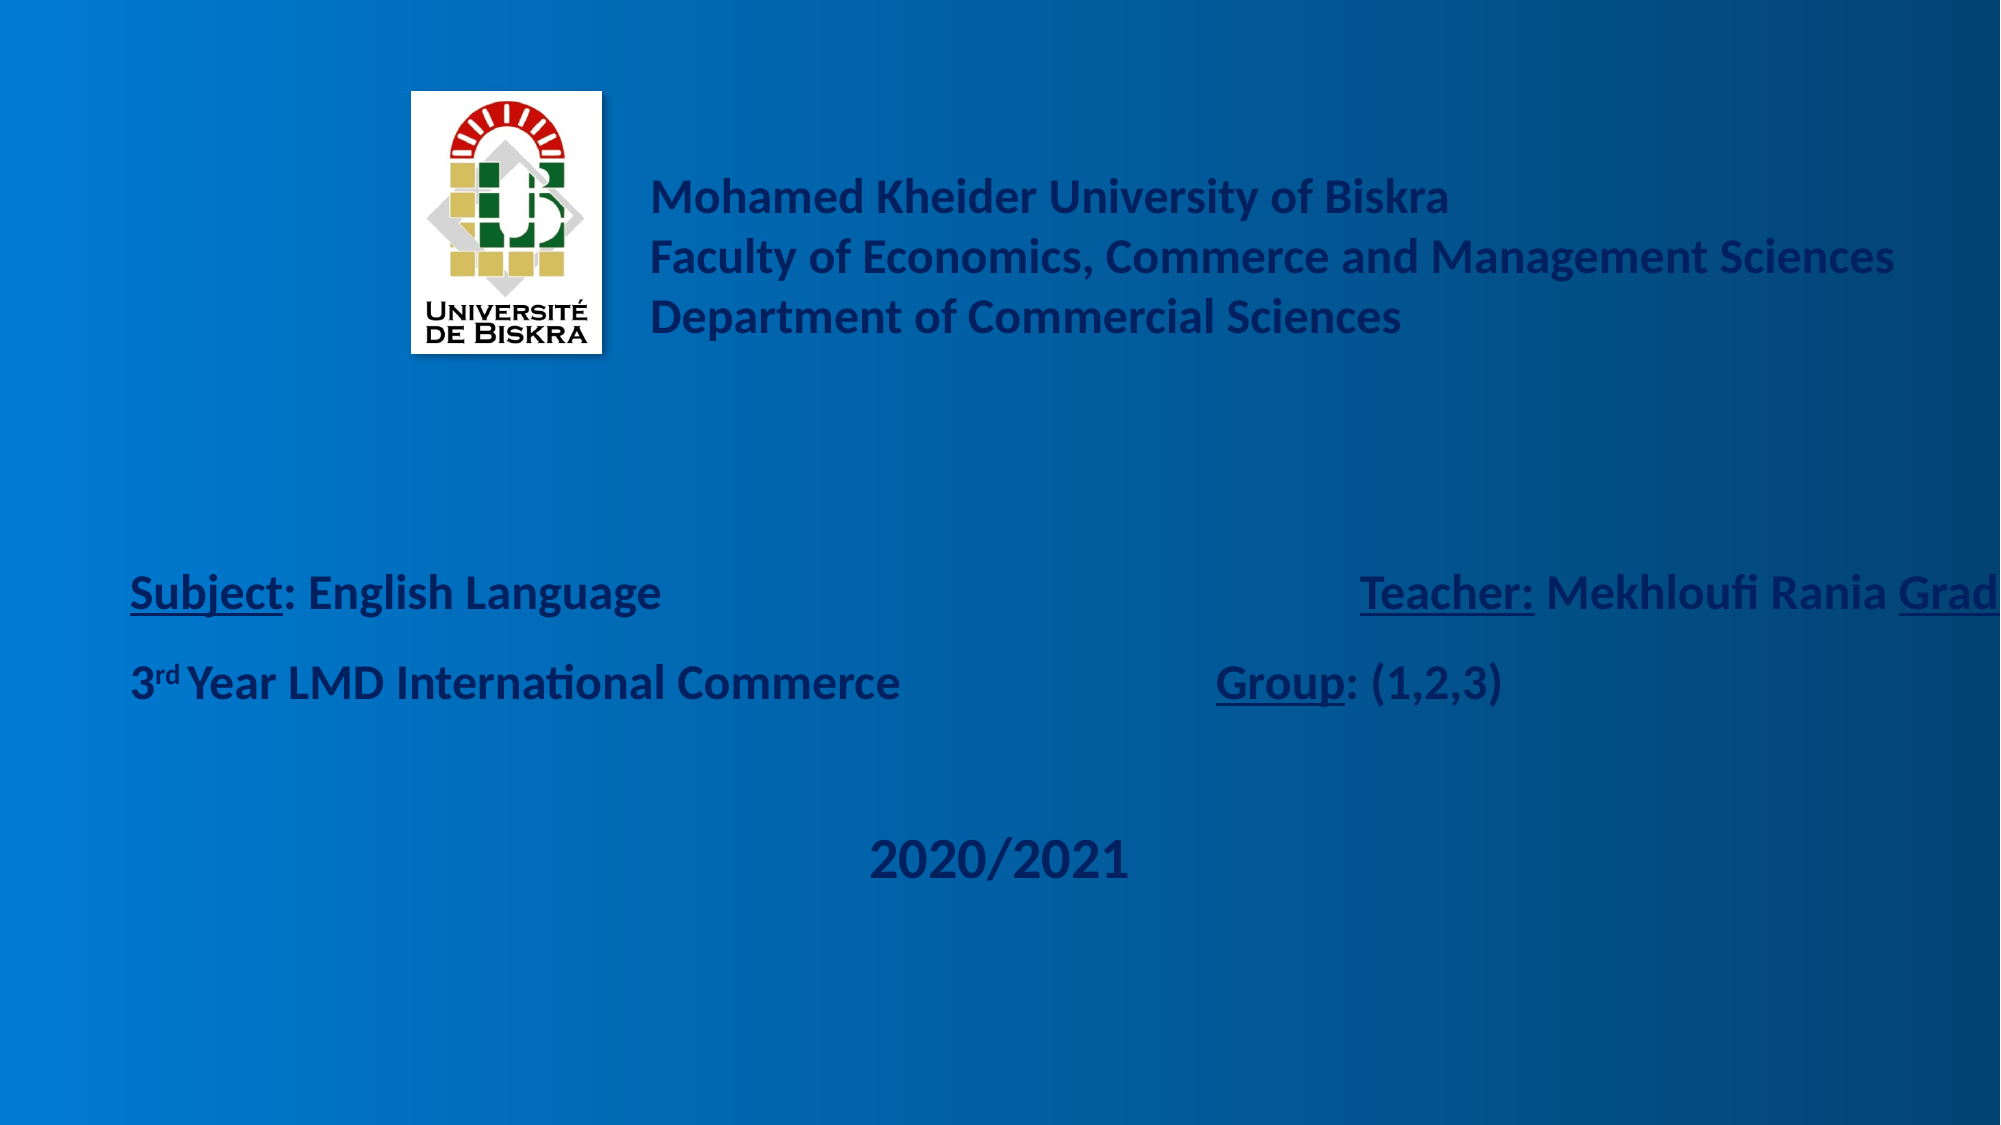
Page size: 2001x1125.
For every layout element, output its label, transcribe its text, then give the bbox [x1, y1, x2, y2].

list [411, 91, 602, 354]
text_box Subject: English Language Teacher: Mekhloufi Rania Grade: 3rd Year LMD International Commerce Group: (1,2,3) [114, 521, 2000, 784]
text_box 2020/2021 [854, 812, 1146, 943]
text_box Mohamed Kheider University of Biskra Faculty of Economics, Commerce and Management Sciences Department of Commercial Sciences [635, 156, 1910, 412]
